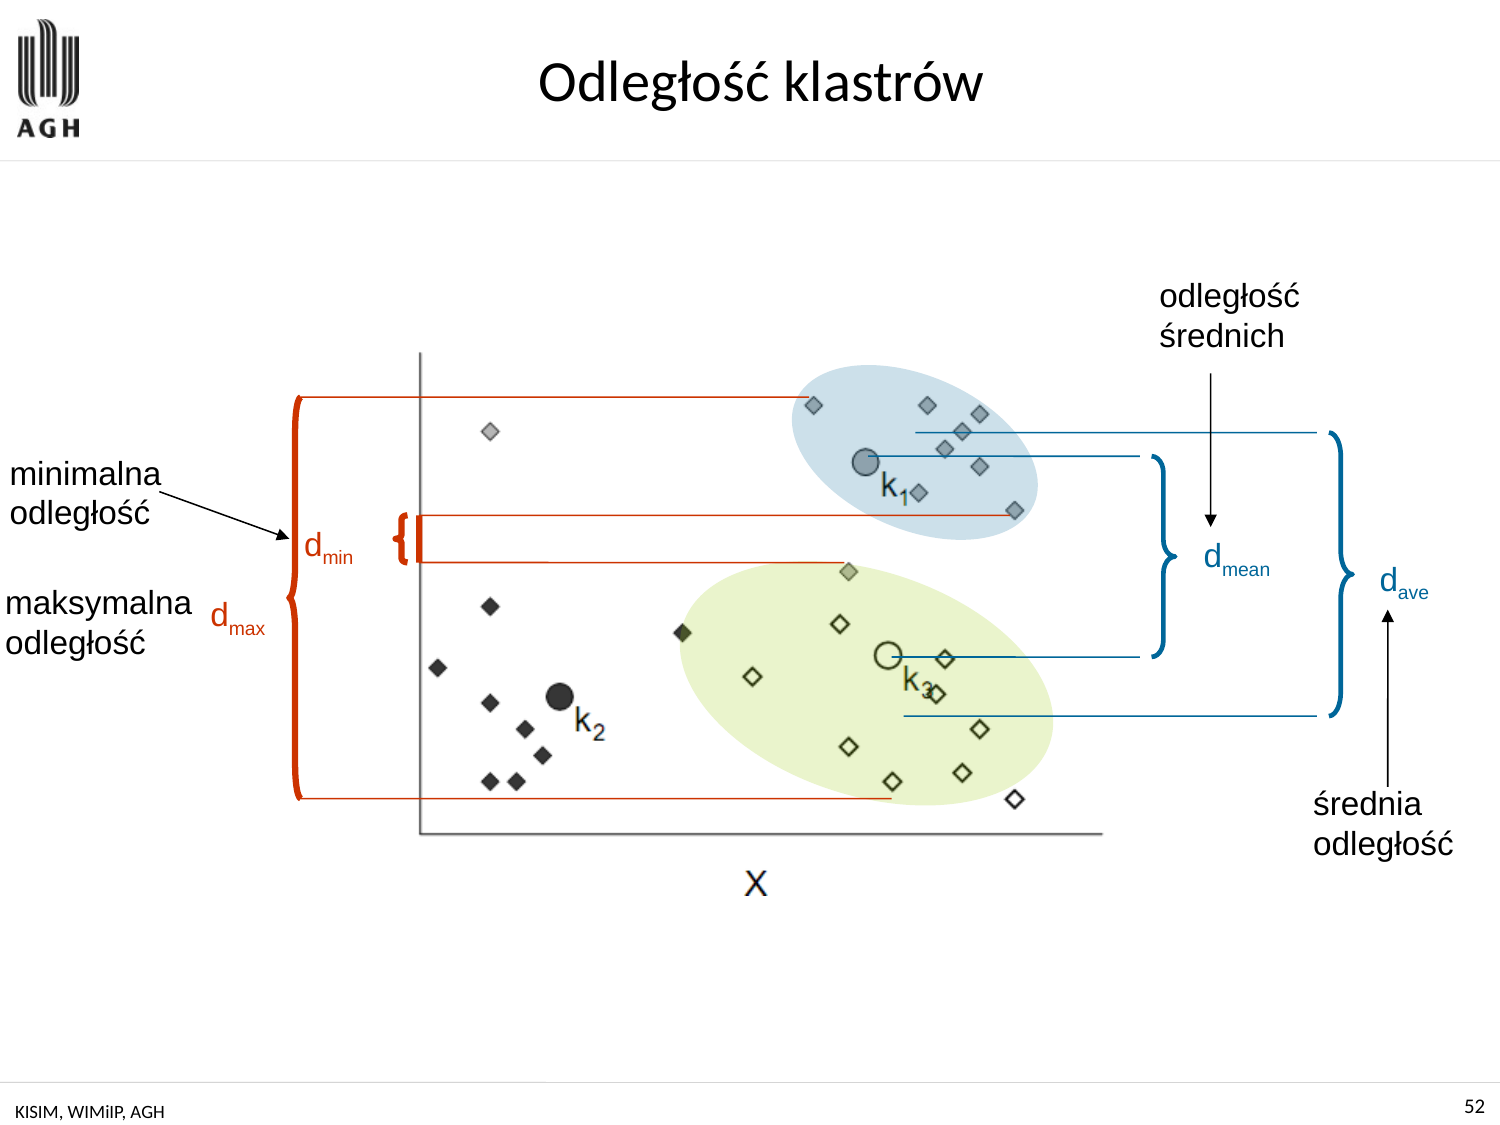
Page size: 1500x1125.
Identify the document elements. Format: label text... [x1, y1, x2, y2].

title Odległość klastrów [147, 30, 1377, 126]
text_box dmax [217, 586, 281, 647]
text_box [1204, 373, 1217, 528]
text_box dmin [289, 515, 295, 576]
text_box dave [1364, 550, 1445, 611]
text_box minimalna odległość [0, 444, 186, 539]
footer KISIM, WIMiIP, AGH [0, 1092, 476, 1125]
text_box maksymalna odległość [0, 574, 217, 669]
text_box [1151, 456, 1176, 657]
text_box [336, 337, 1116, 897]
text_box [289, 397, 301, 799]
text_box średnia odległość [1298, 774, 1478, 870]
picture [17, 19, 79, 138]
text_box odległość średnich [1144, 267, 1325, 362]
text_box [395, 515, 1011, 563]
text_box [1328, 432, 1353, 717]
text_box dmin [301, 515, 331, 576]
text_box dmean [1188, 527, 1286, 588]
text_box [1381, 609, 1394, 787]
text_box [159, 491, 290, 541]
